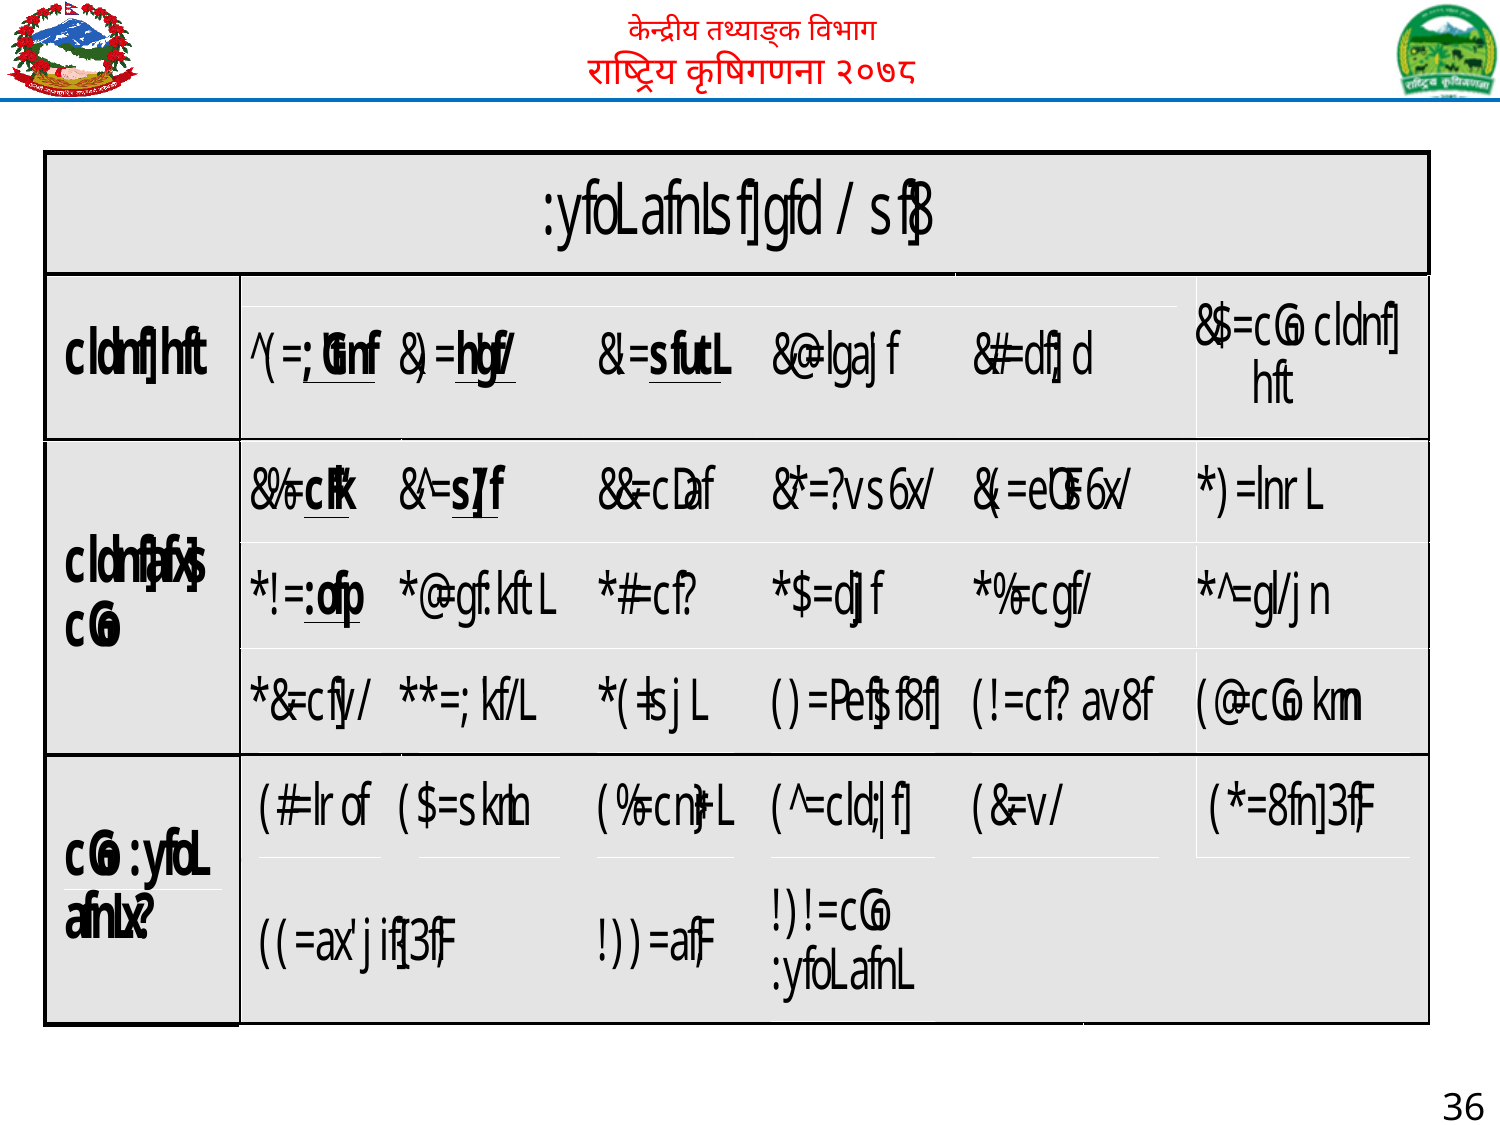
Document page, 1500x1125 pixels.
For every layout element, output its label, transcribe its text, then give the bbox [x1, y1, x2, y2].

picture [1395, 0, 1500, 98]
picture [7, 1, 138, 97]
picture [24, 149, 1451, 1101]
text_box 36 [1384, 1049, 1500, 1113]
